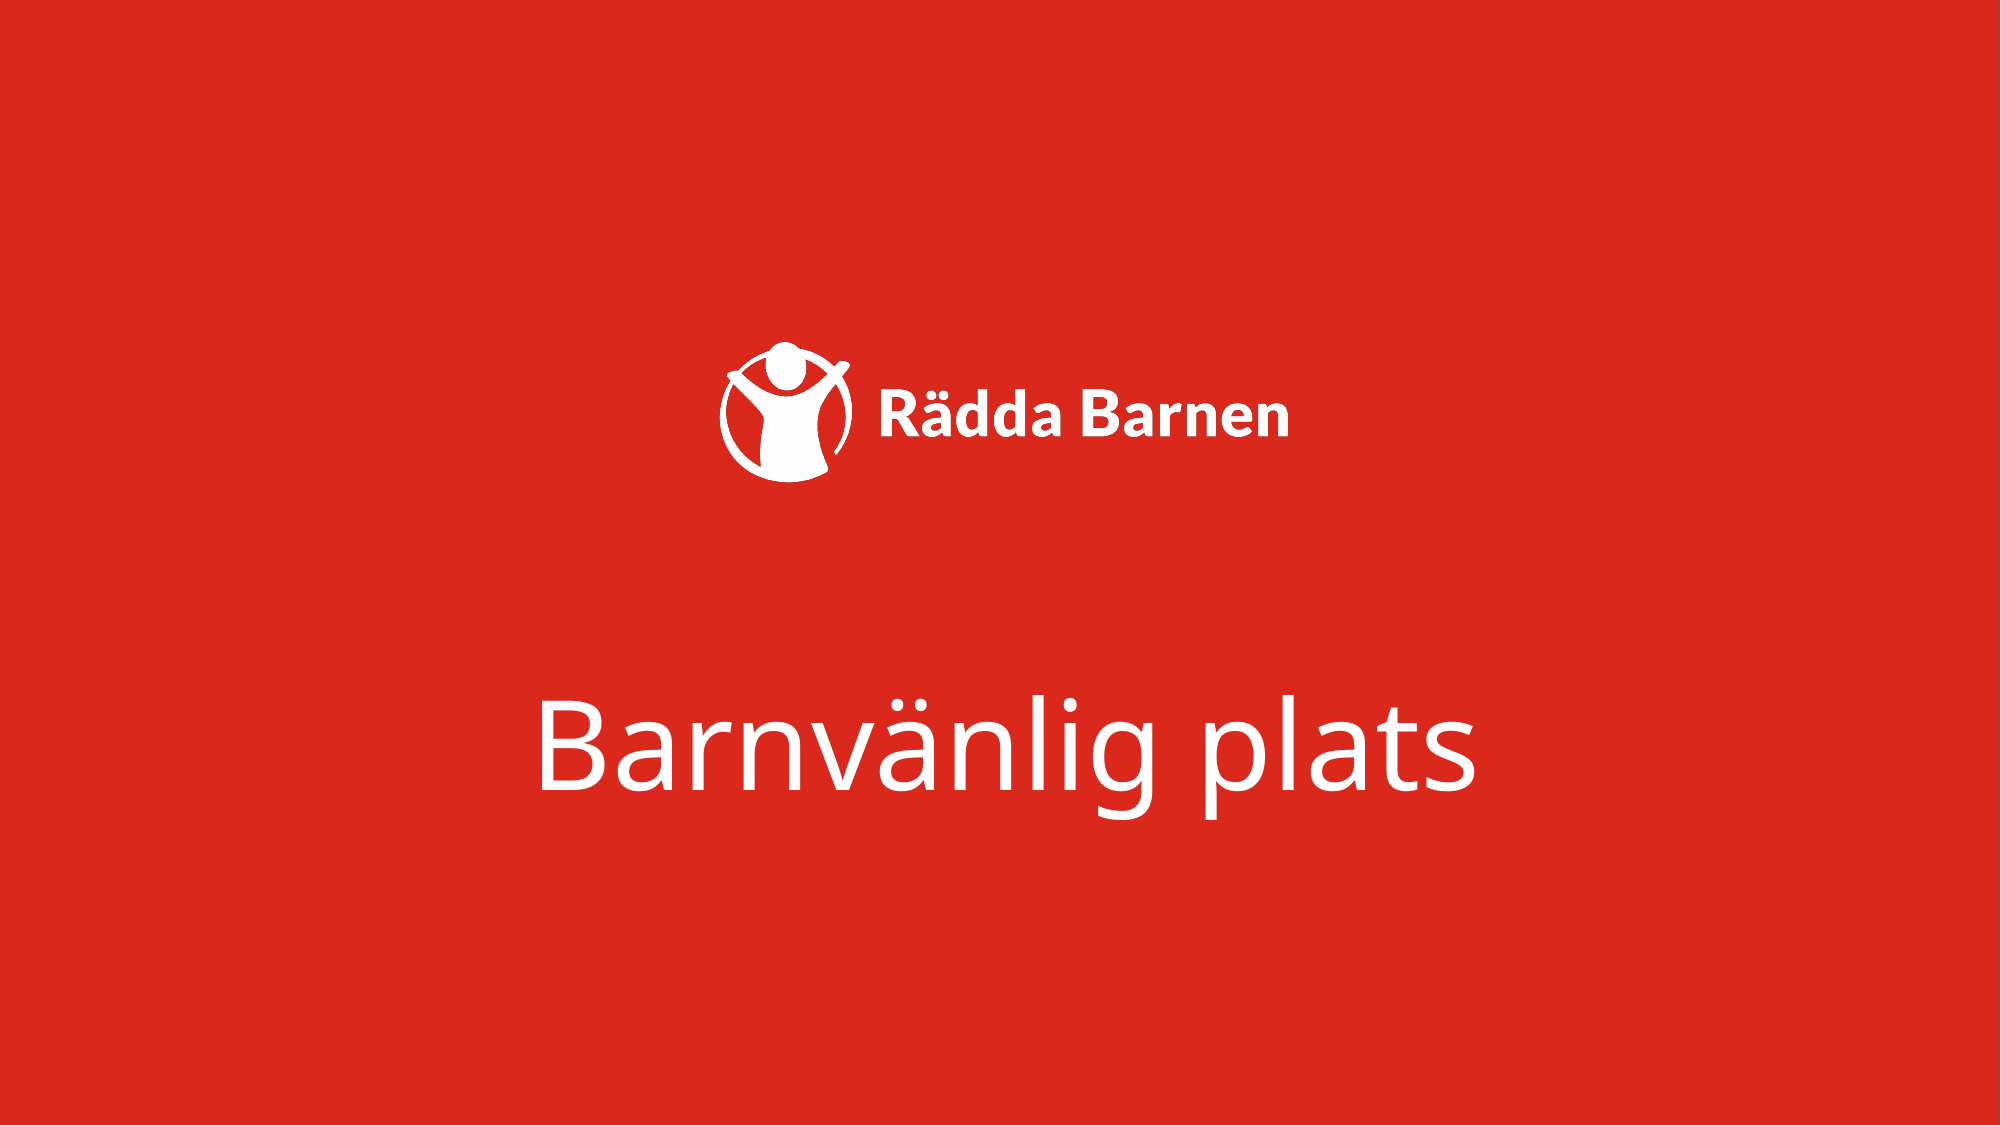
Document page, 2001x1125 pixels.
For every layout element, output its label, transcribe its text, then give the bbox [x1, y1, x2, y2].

picture [694, 316, 1318, 508]
text_box Barnvänlig plats [84, 645, 1928, 794]
